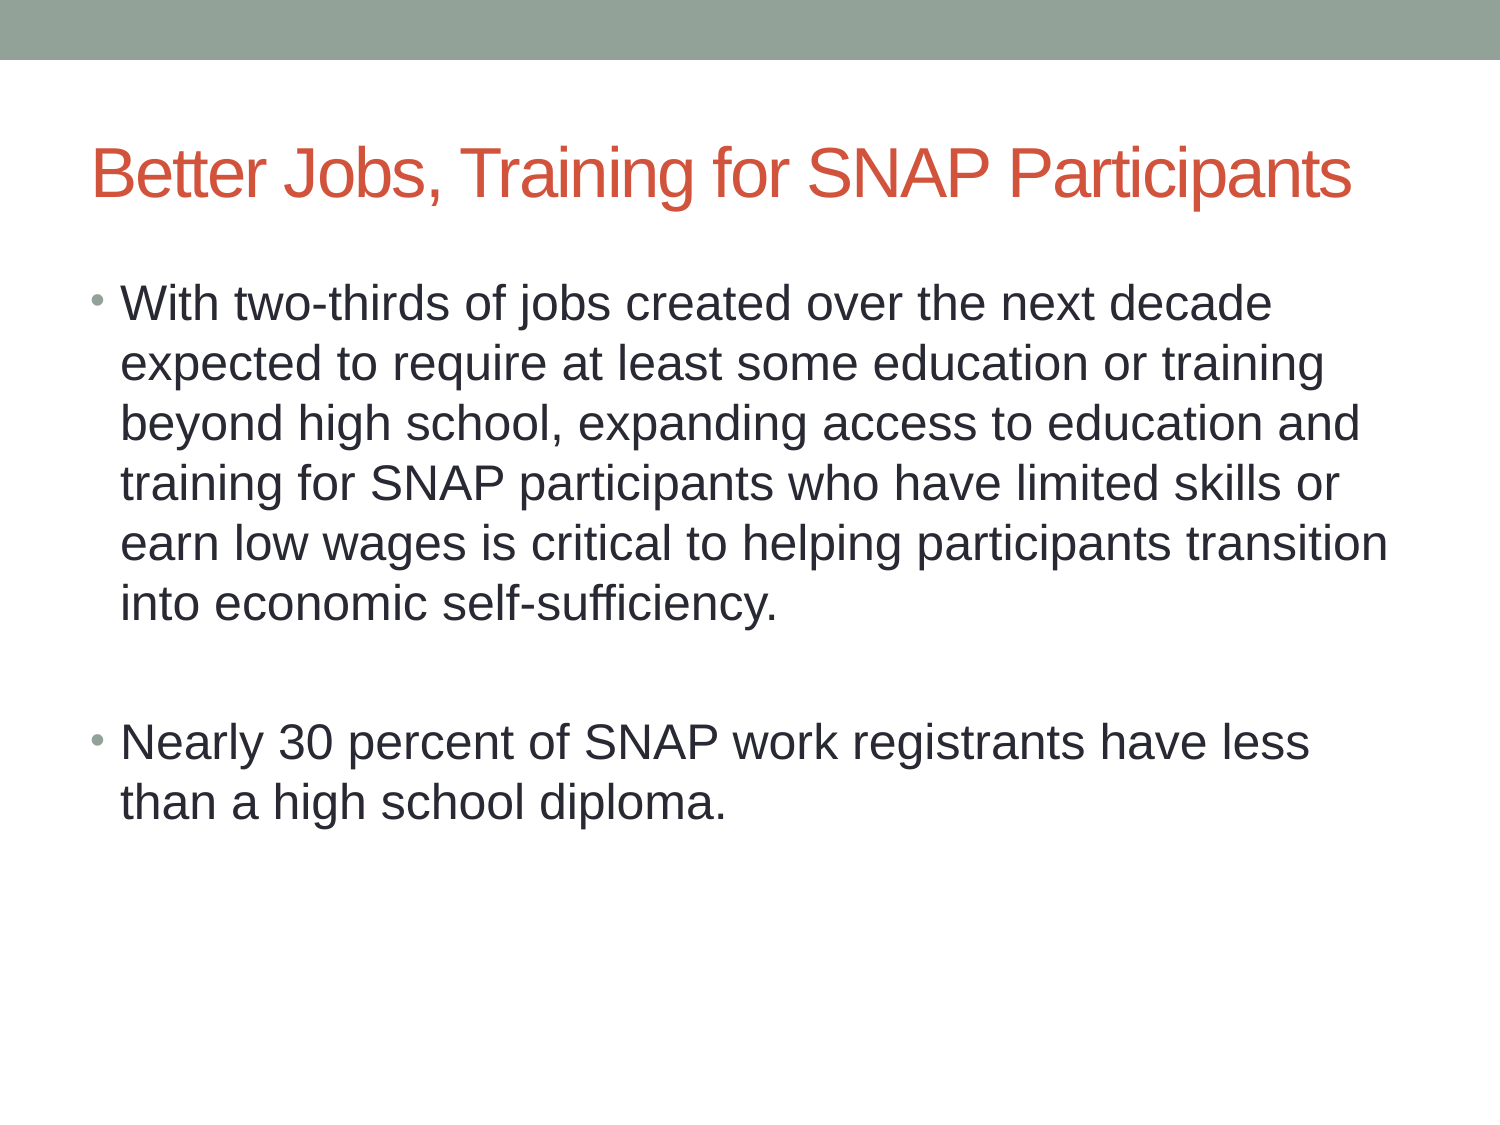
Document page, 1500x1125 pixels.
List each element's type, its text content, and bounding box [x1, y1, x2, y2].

title Better Jobs, Training for SNAP Participants [75, 87, 1425, 250]
list With two-thirds of jobs created over the next decade expected to require at least some education or training beyond high school, expanding access to education and training for SNAP participants who have limited skills or earn low wages is critical to helping participants transition into economic self-sufficiency. Nearly 30 percent of SNAP work registrants have less than a high school diploma. [75, 262, 1425, 1063]
